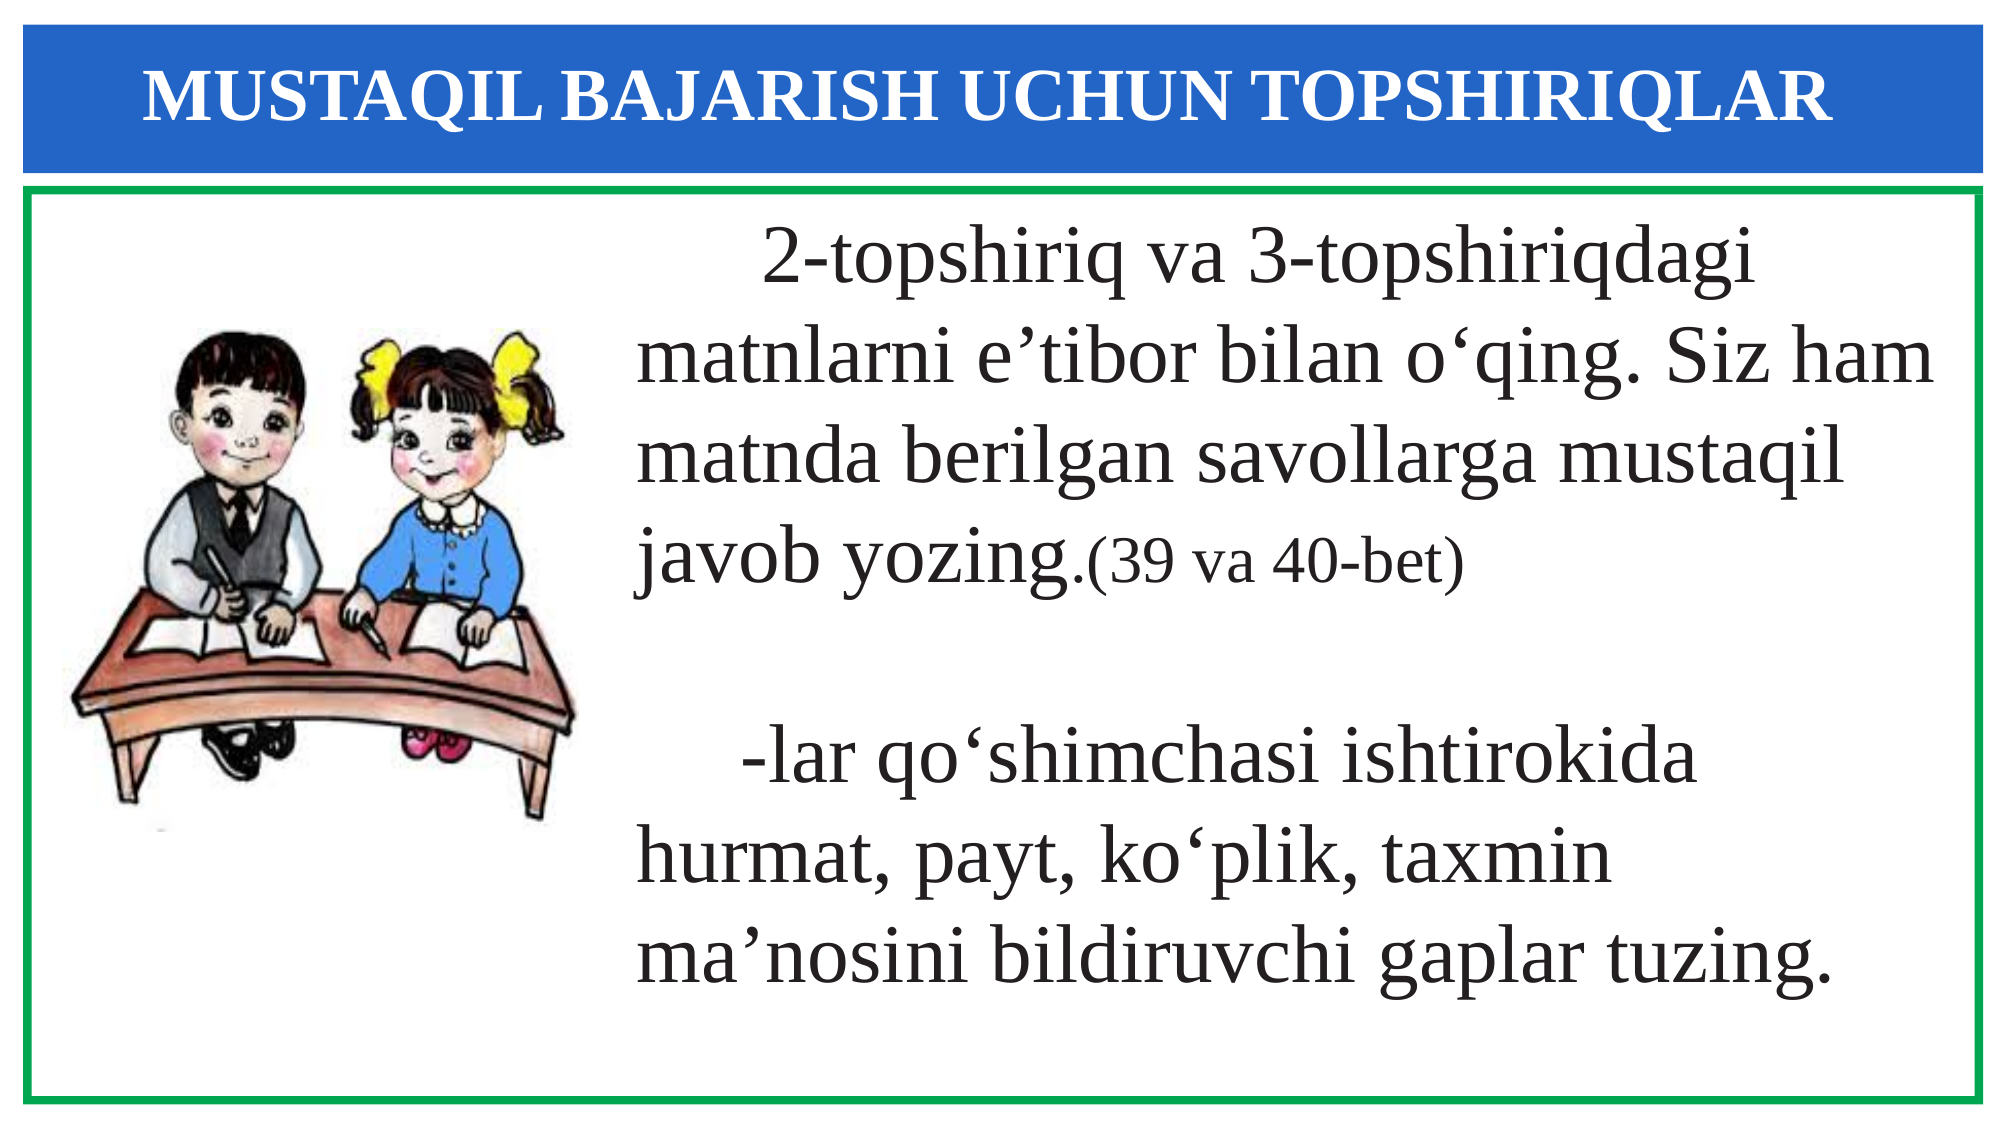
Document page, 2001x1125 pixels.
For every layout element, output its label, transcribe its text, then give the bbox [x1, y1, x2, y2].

list 2-topshiriq va 3-topshiriqdagi matnlarni e’tibor bilan o‘qing. Siz ham matnda berilgan savollarga mustaqil javob yozing.(39 va 40-bet) -lar qo‘shimchasi ishtirokida hurmat, payt, ko‘plik, taxmin ma’nosini bildiruvchi gaplar tuzing. [636, 198, 1962, 1008]
title MUSTAQIL BAJARISH UCHUN TOPSHIRIQLAR [17, 43, 1959, 138]
picture [62, 327, 579, 833]
